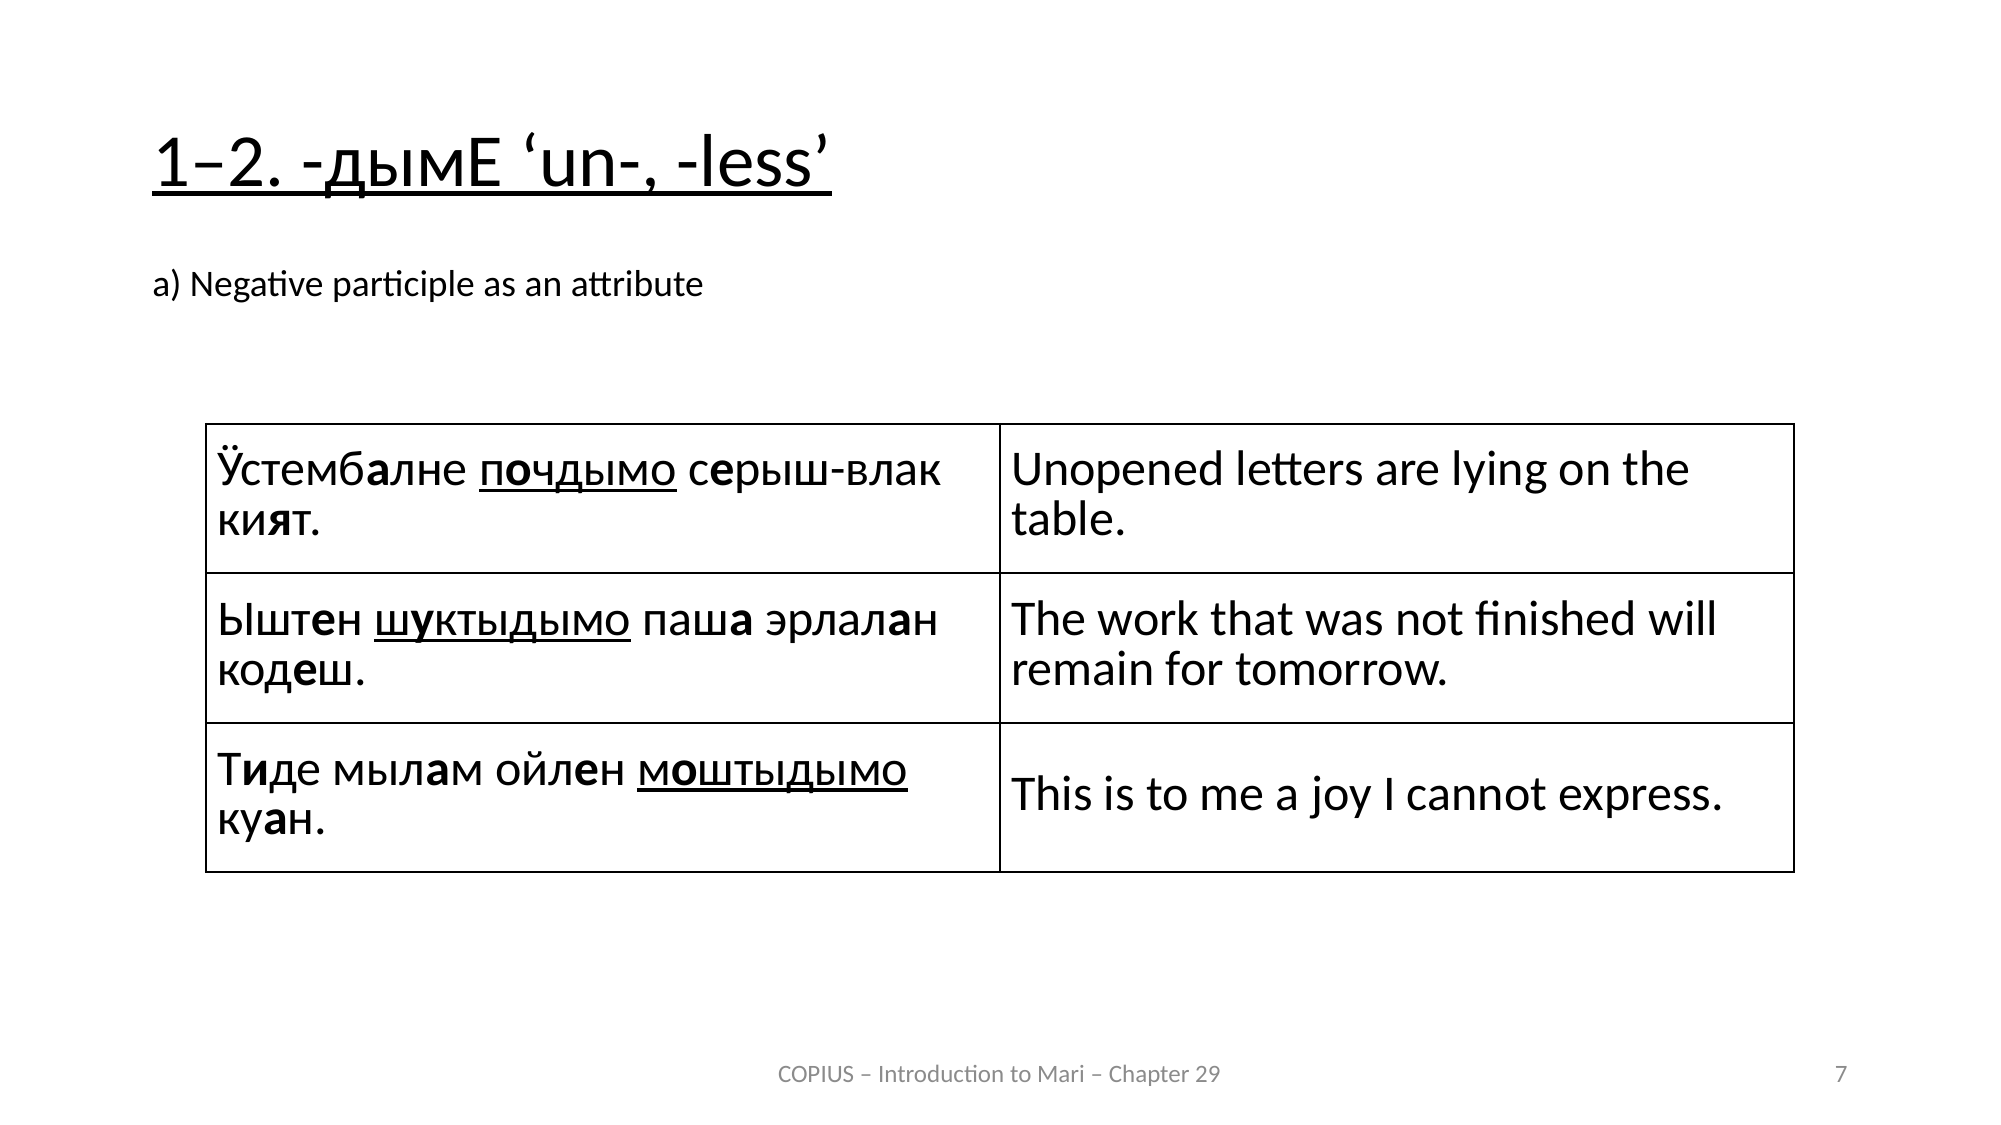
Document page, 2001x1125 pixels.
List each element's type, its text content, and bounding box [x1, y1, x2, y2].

slide_number 7 [1412, 1042, 1863, 1103]
table_cell This is to me a joy I cannot express. [1001, 724, 1793, 871]
list 1–2. -дымЕ ‘un-, -less’ [137, 113, 1863, 239]
table_cell The work that was not finished will remain for tomorrow. [1001, 574, 1793, 722]
table_cell Ыштен шуктыдымо паша эрлалан кодеш. [207, 574, 999, 722]
text_box a) Negative participle as an attribute [137, 251, 914, 312]
table_header Unopened letters are lying on the table. [1001, 425, 1793, 572]
table_header Ӱстембалне почдымо серыш-влак кият. [207, 425, 999, 572]
footer COPIUS – Introduction to Mari – Chapter 29 [662, 1042, 1338, 1103]
table_cell Тиде мылам ойлен моштыдымо куан. [207, 724, 999, 871]
